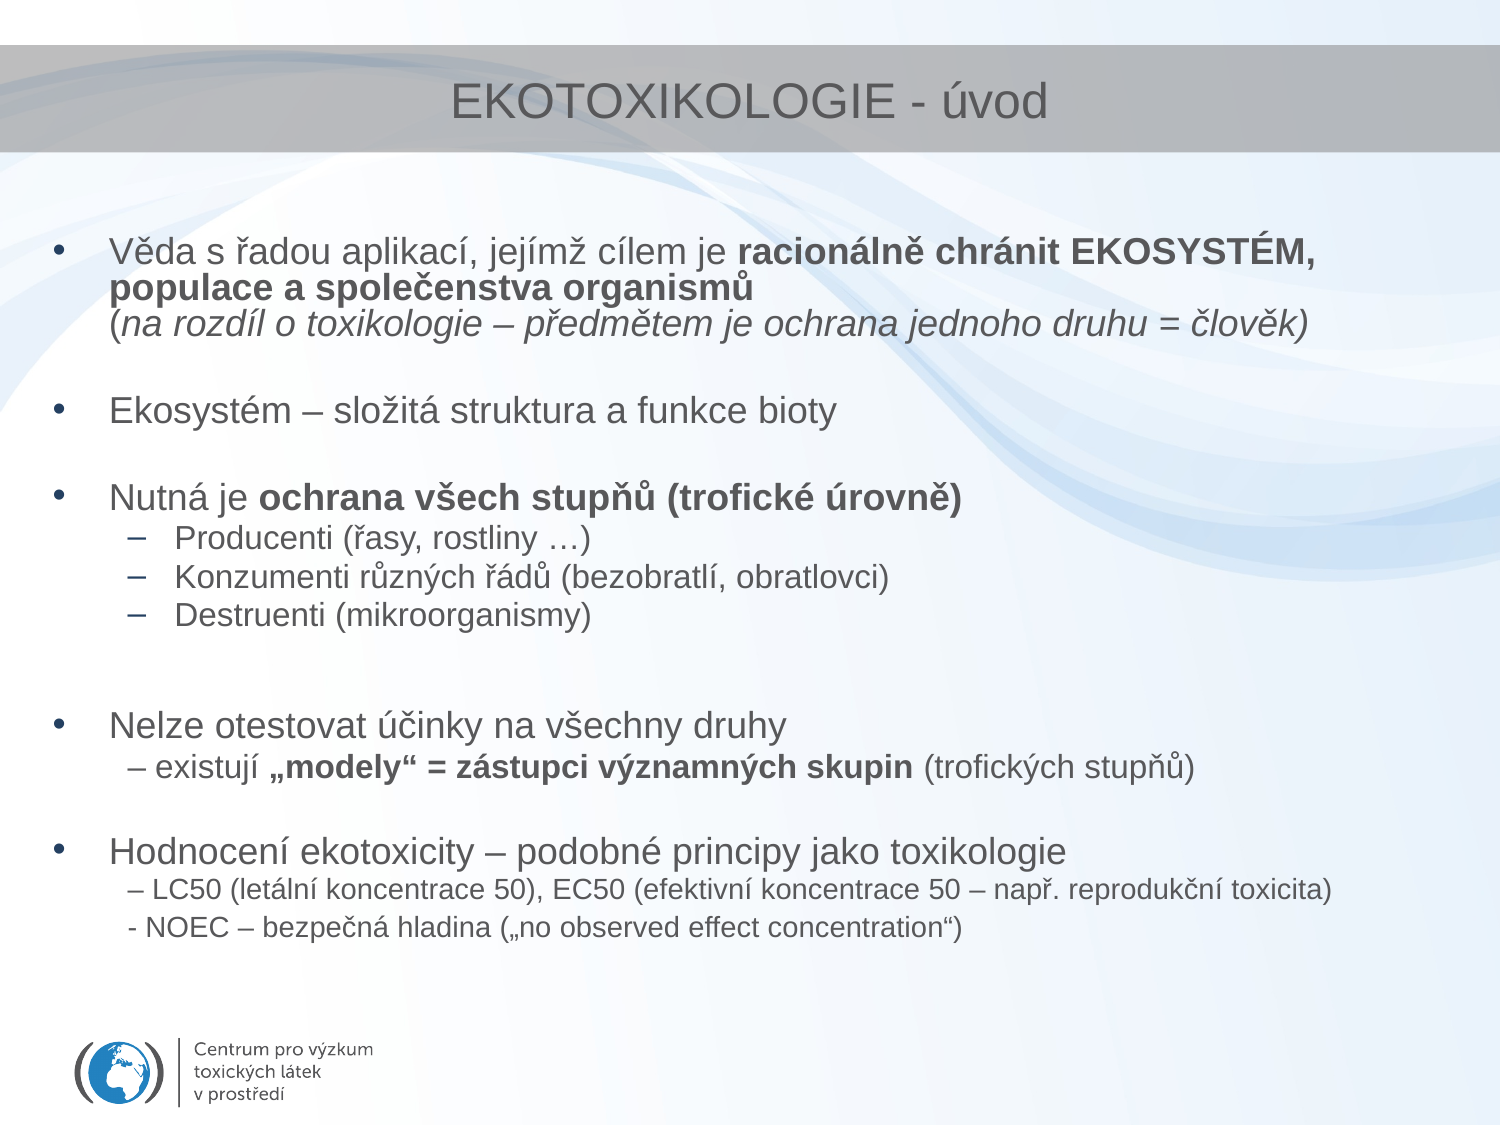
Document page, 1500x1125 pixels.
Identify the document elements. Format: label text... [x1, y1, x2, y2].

title EKOTOXIKOLOGIE - úvod [0, 45, 1500, 153]
picture [0, 153, 1500, 1125]
list Věda s řadou aplikací, jejímž cílem je racionálně chránit EKOSYSTÉM, populace a společenstva organismů (na rozdíl o toxikologie – předmětem je ochrana jednoho druhu = člověk) Ekosystém – složitá struktura a funkce bioty Nutná je ochrana všech stupňů (trofické úrovně) Producenti (řasy, rostliny …) Konzumenti různých řádů (bezobratlí, obratlovci) Destruenti (mikroorganismy) Nelze otestovat účinky na všechny druhy – existují „modely“ = zástupci významných skupin (trofických stupňů) Hodnocení ekotoxicity – podobné principy jako toxikologie – LC50 (letální koncentrace 50), EC50 (efektivní koncentrace 50 – např. reprodukční toxicita) - NOEC – bezpečná hladina („no observed effect concentration“) [37, 227, 1476, 1125]
picture [0, 0, 1500, 45]
